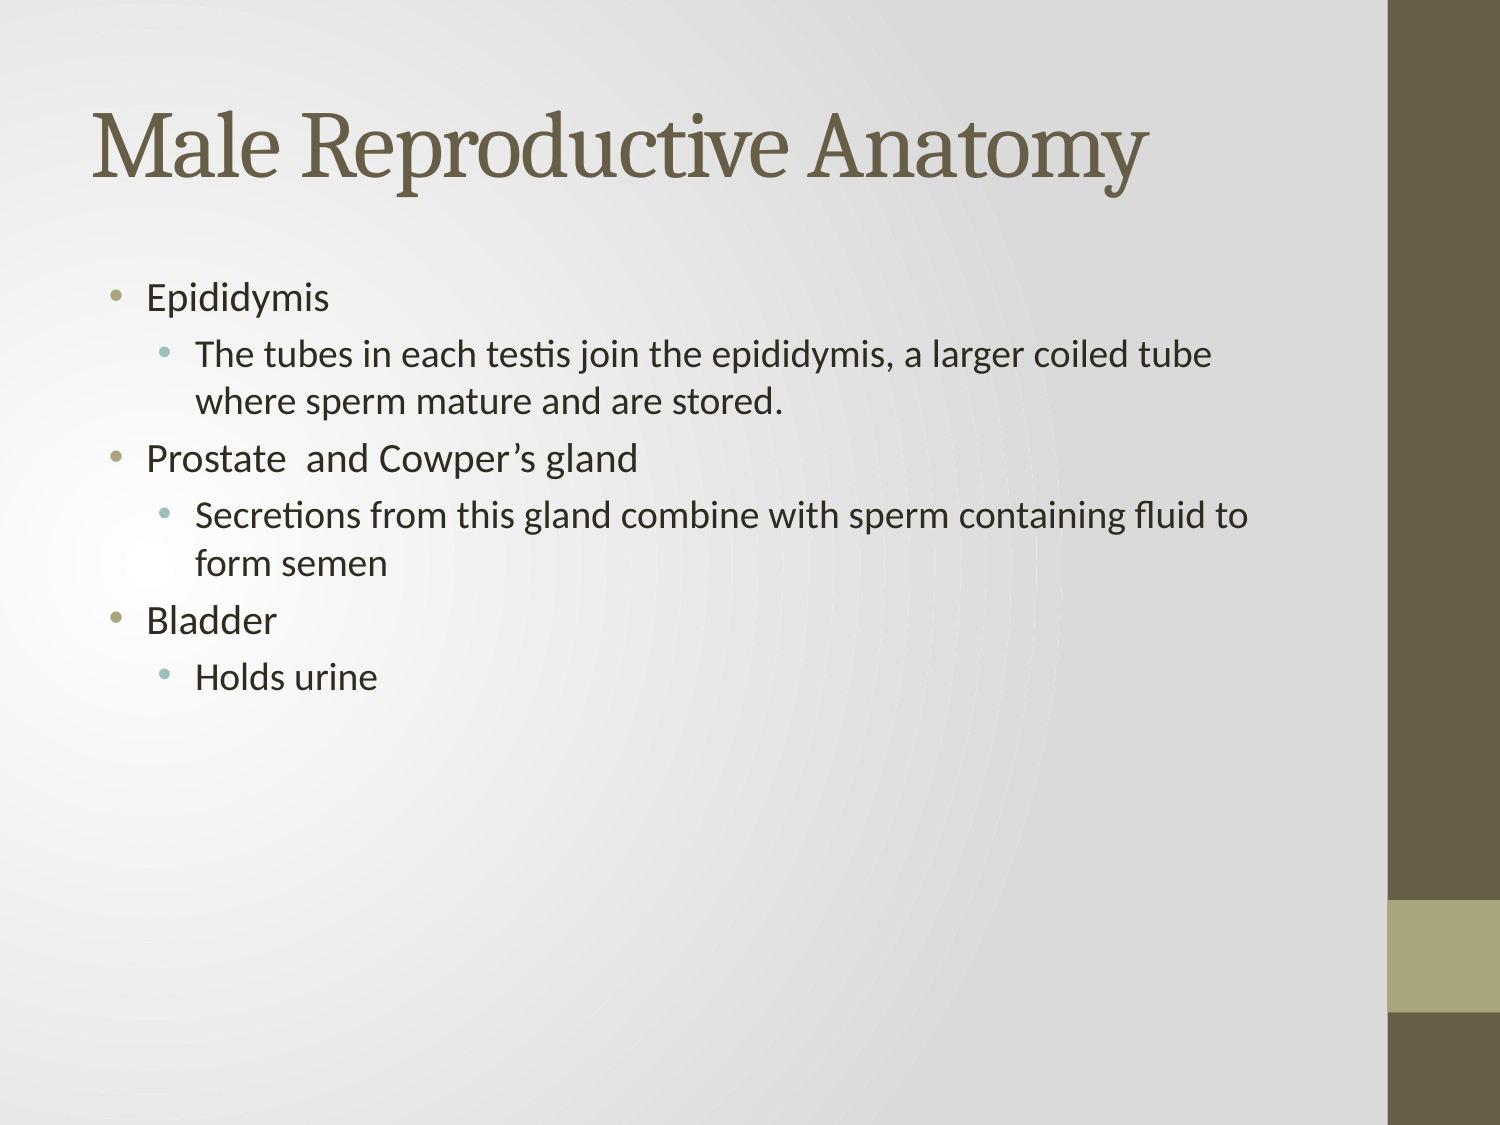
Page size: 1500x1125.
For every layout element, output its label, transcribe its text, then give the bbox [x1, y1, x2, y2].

list Epididymis The tubes in each testis join the epididymis, a larger coiled tube where sperm mature and are stored. Prostate and Cowper’s gland Secretions from this gland combine with sperm containing fluid to form semen Bladder Holds urine [75, 262, 1325, 1050]
title Male Reproductive Anatomy [75, 45, 1325, 233]
